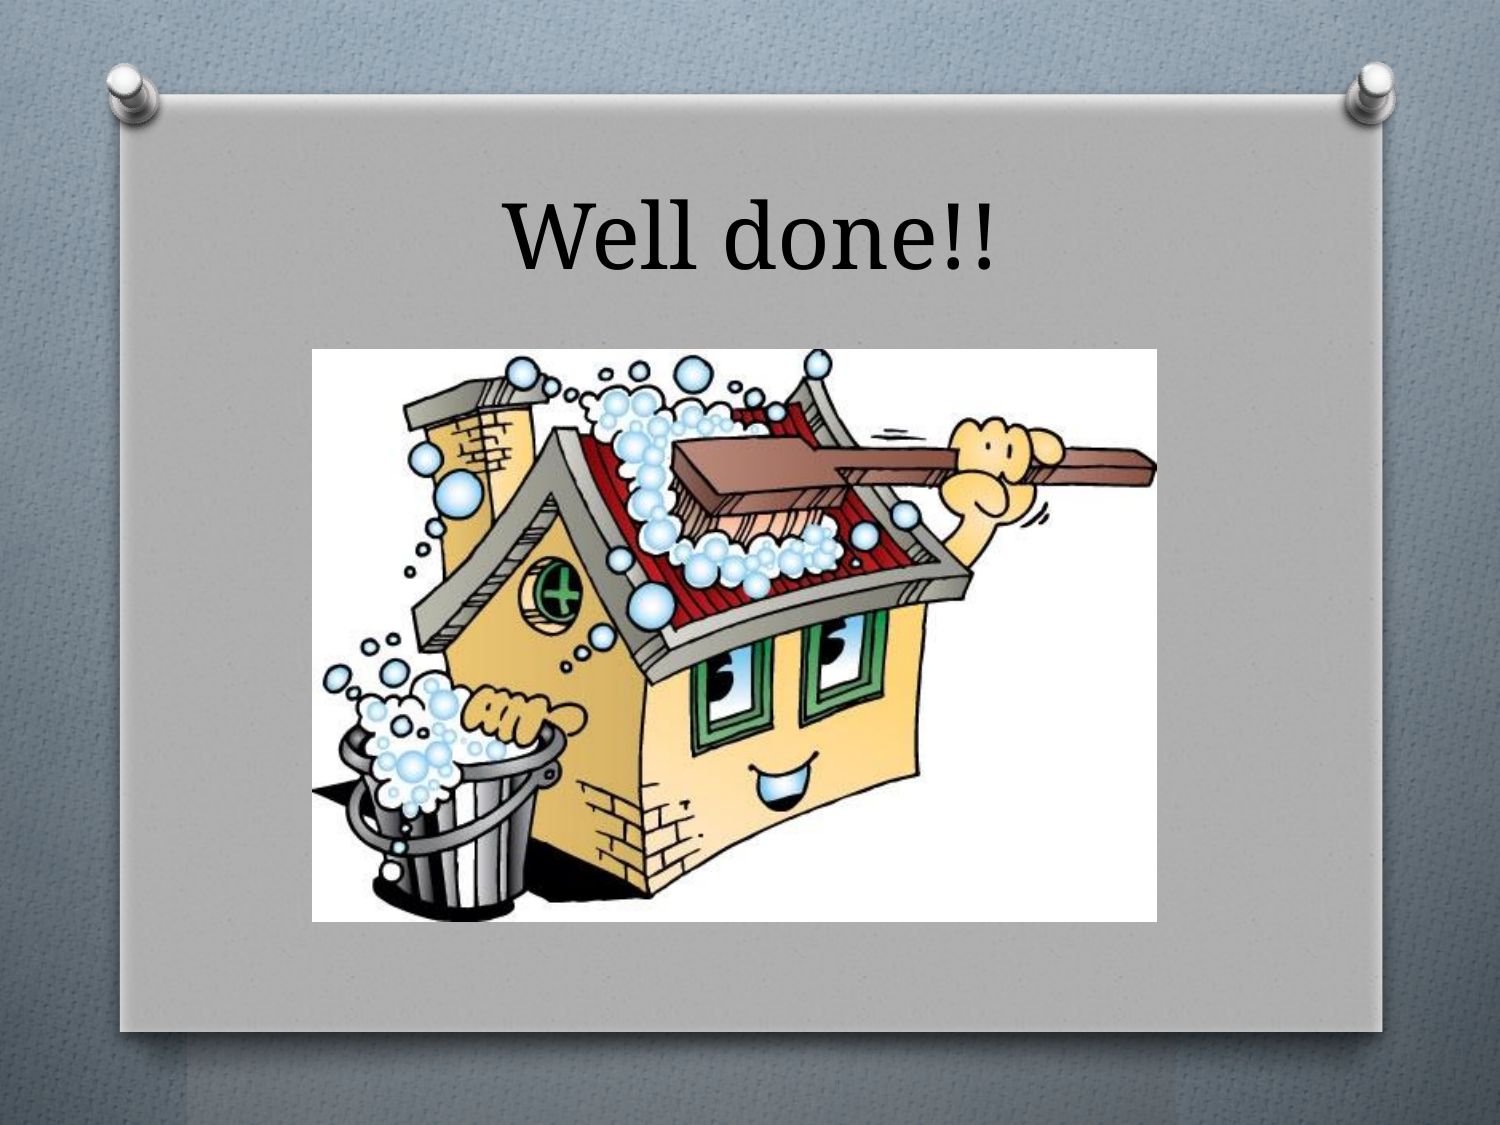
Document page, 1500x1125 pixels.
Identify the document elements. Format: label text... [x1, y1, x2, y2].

picture [312, 349, 1157, 922]
title Well done!! [179, 134, 1323, 332]
picture [75, 29, 198, 153]
picture [1317, 35, 1439, 156]
